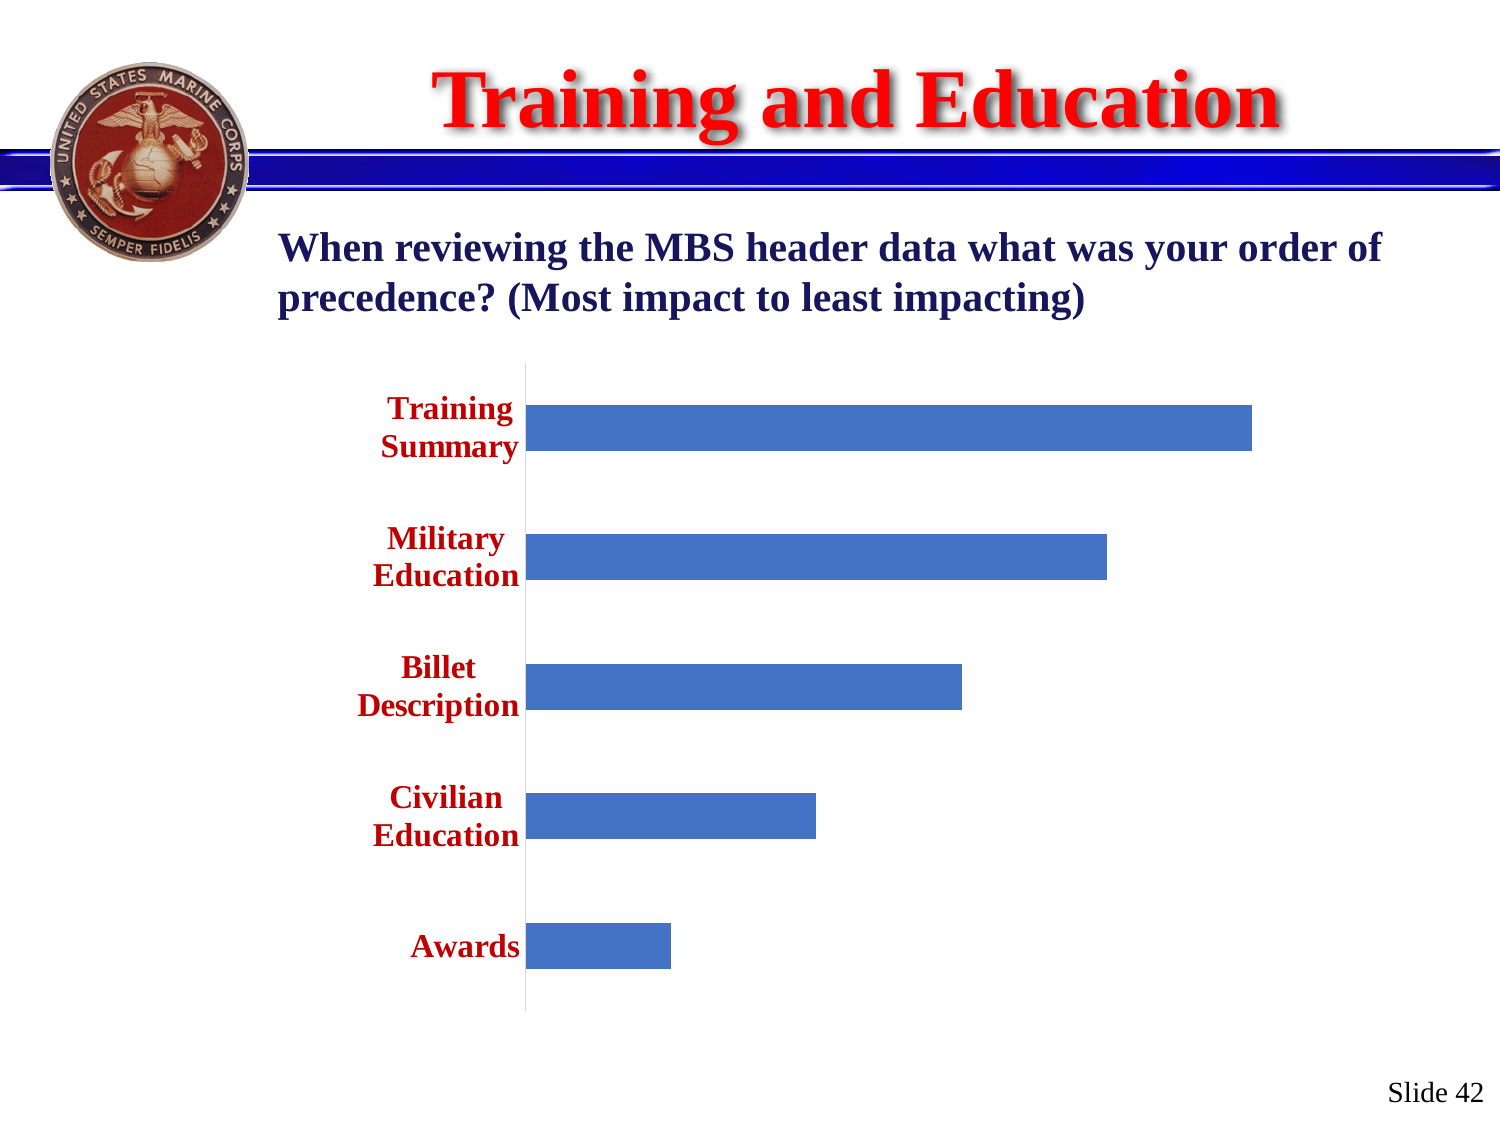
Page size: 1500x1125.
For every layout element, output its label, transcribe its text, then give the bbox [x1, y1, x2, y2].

picture [0, 62, 1500, 262]
chart [287, 327, 1463, 1051]
text_box When reviewing the MBS header data what was your order of precedence? (Most impact to least impacting) [262, 212, 1463, 313]
title Training and Education [212, 50, 1500, 138]
slide_number Slide 42 [1141, 1065, 1500, 1125]
